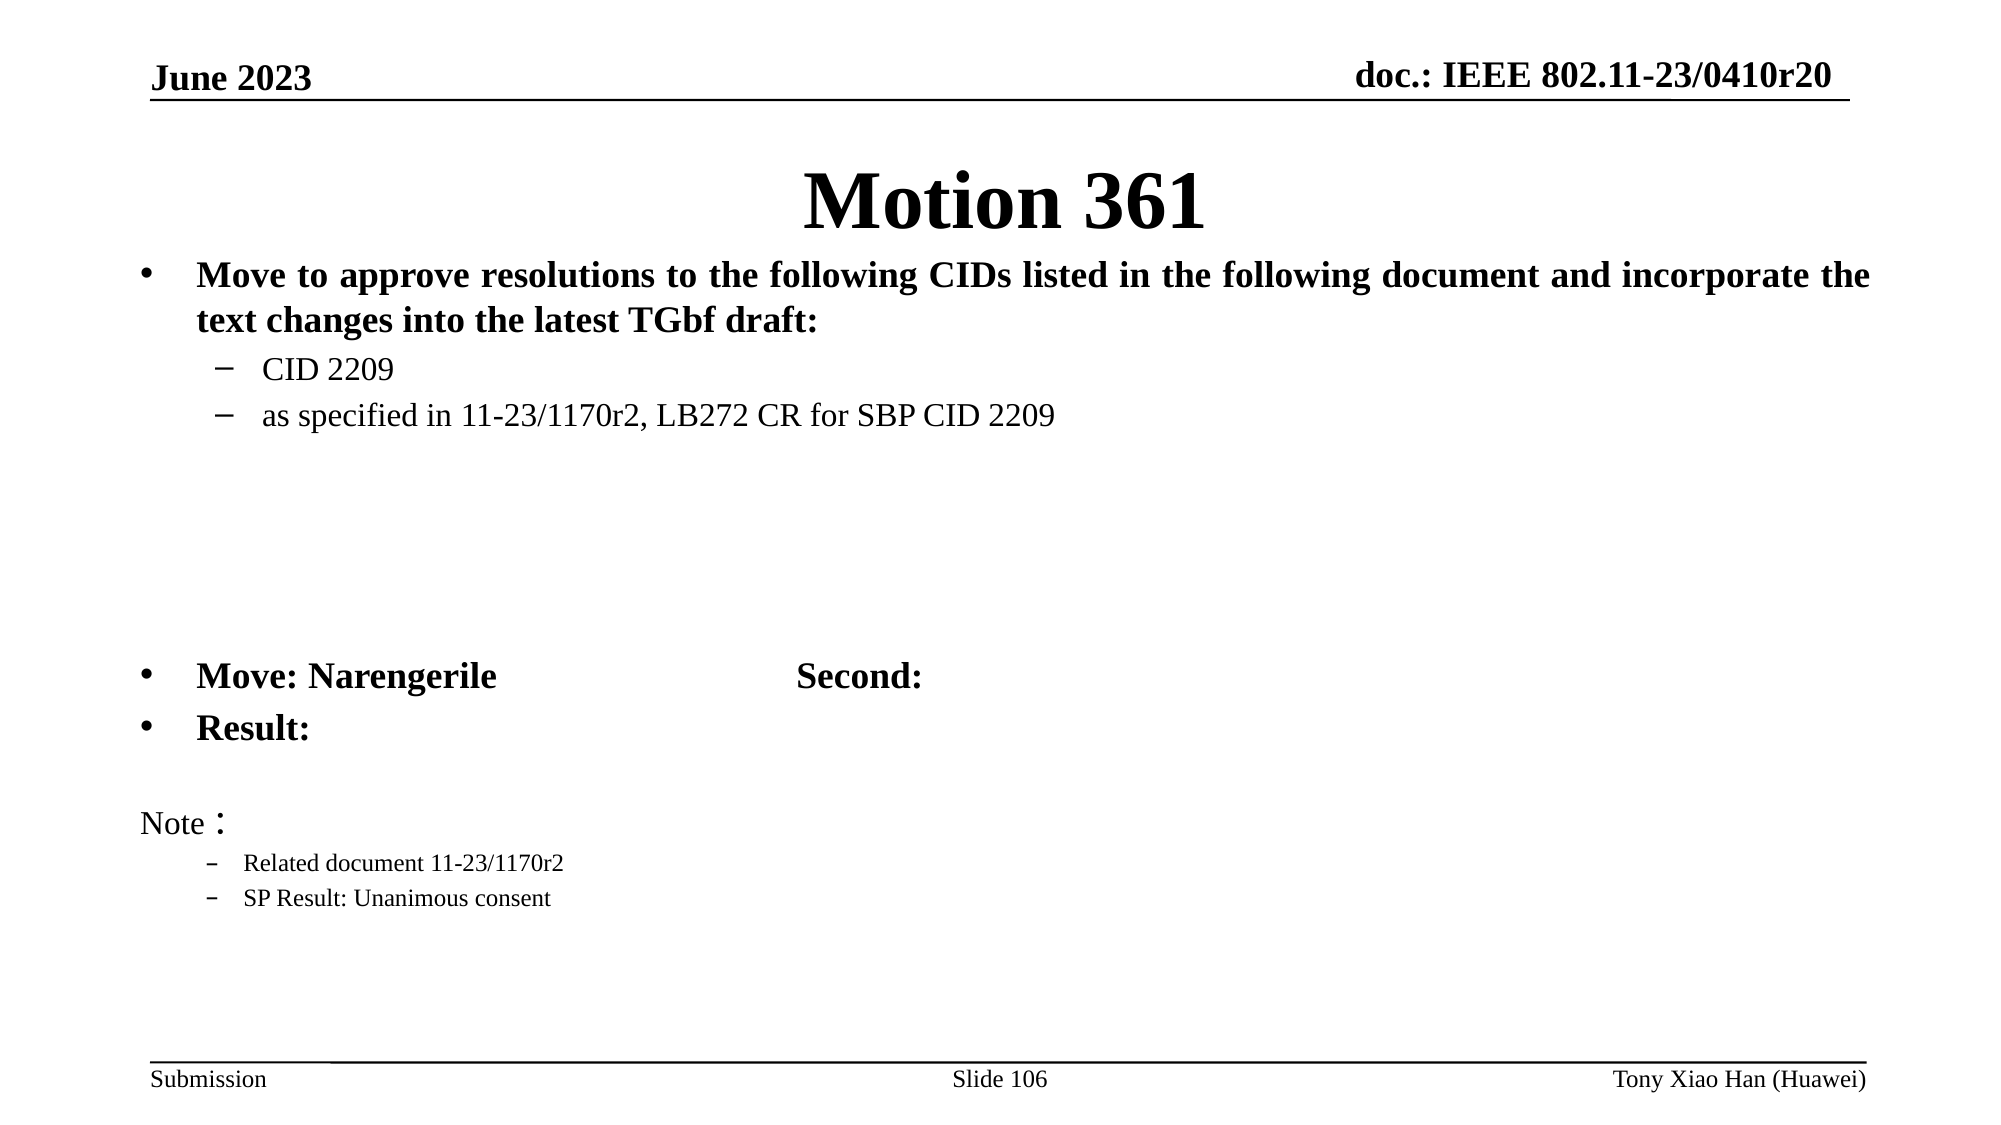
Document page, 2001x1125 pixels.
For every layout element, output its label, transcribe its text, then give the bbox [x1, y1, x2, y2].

text_box Move to approve resolutions to the following CIDs listed in the following document and incorporate the text changes into the latest TGbf draft: CID 2209 as specified in 11-23/1170r2, LB272 CR for SBP CID 2209 Move: Narengerile Second: Result: Note： Related document 11-23/1170r2 SP Result: Unanimous consent [125, 212, 1888, 900]
text_box Motion 361 [368, 137, 1644, 212]
